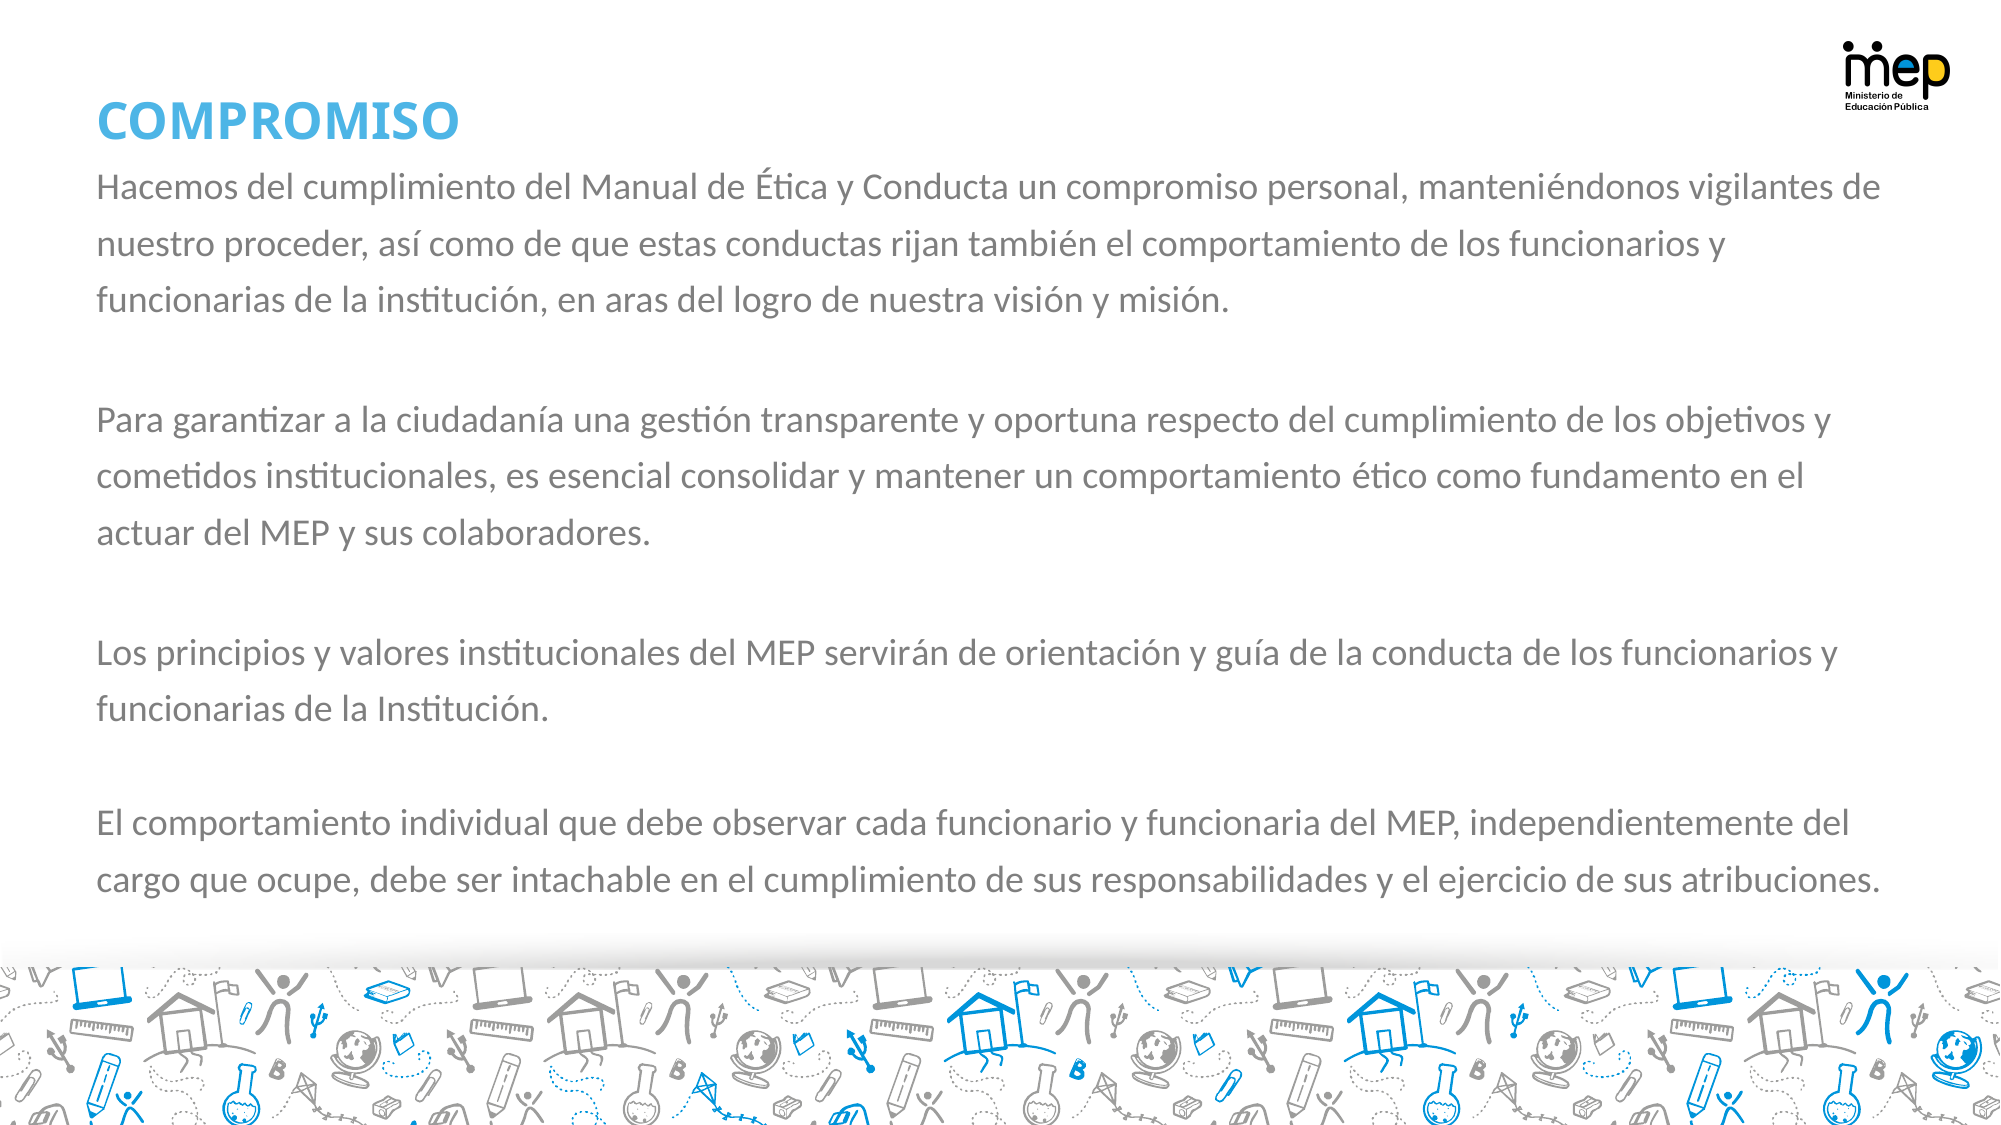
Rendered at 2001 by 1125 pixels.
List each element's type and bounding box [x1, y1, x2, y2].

text_box [0, 41, 2000, 1125]
